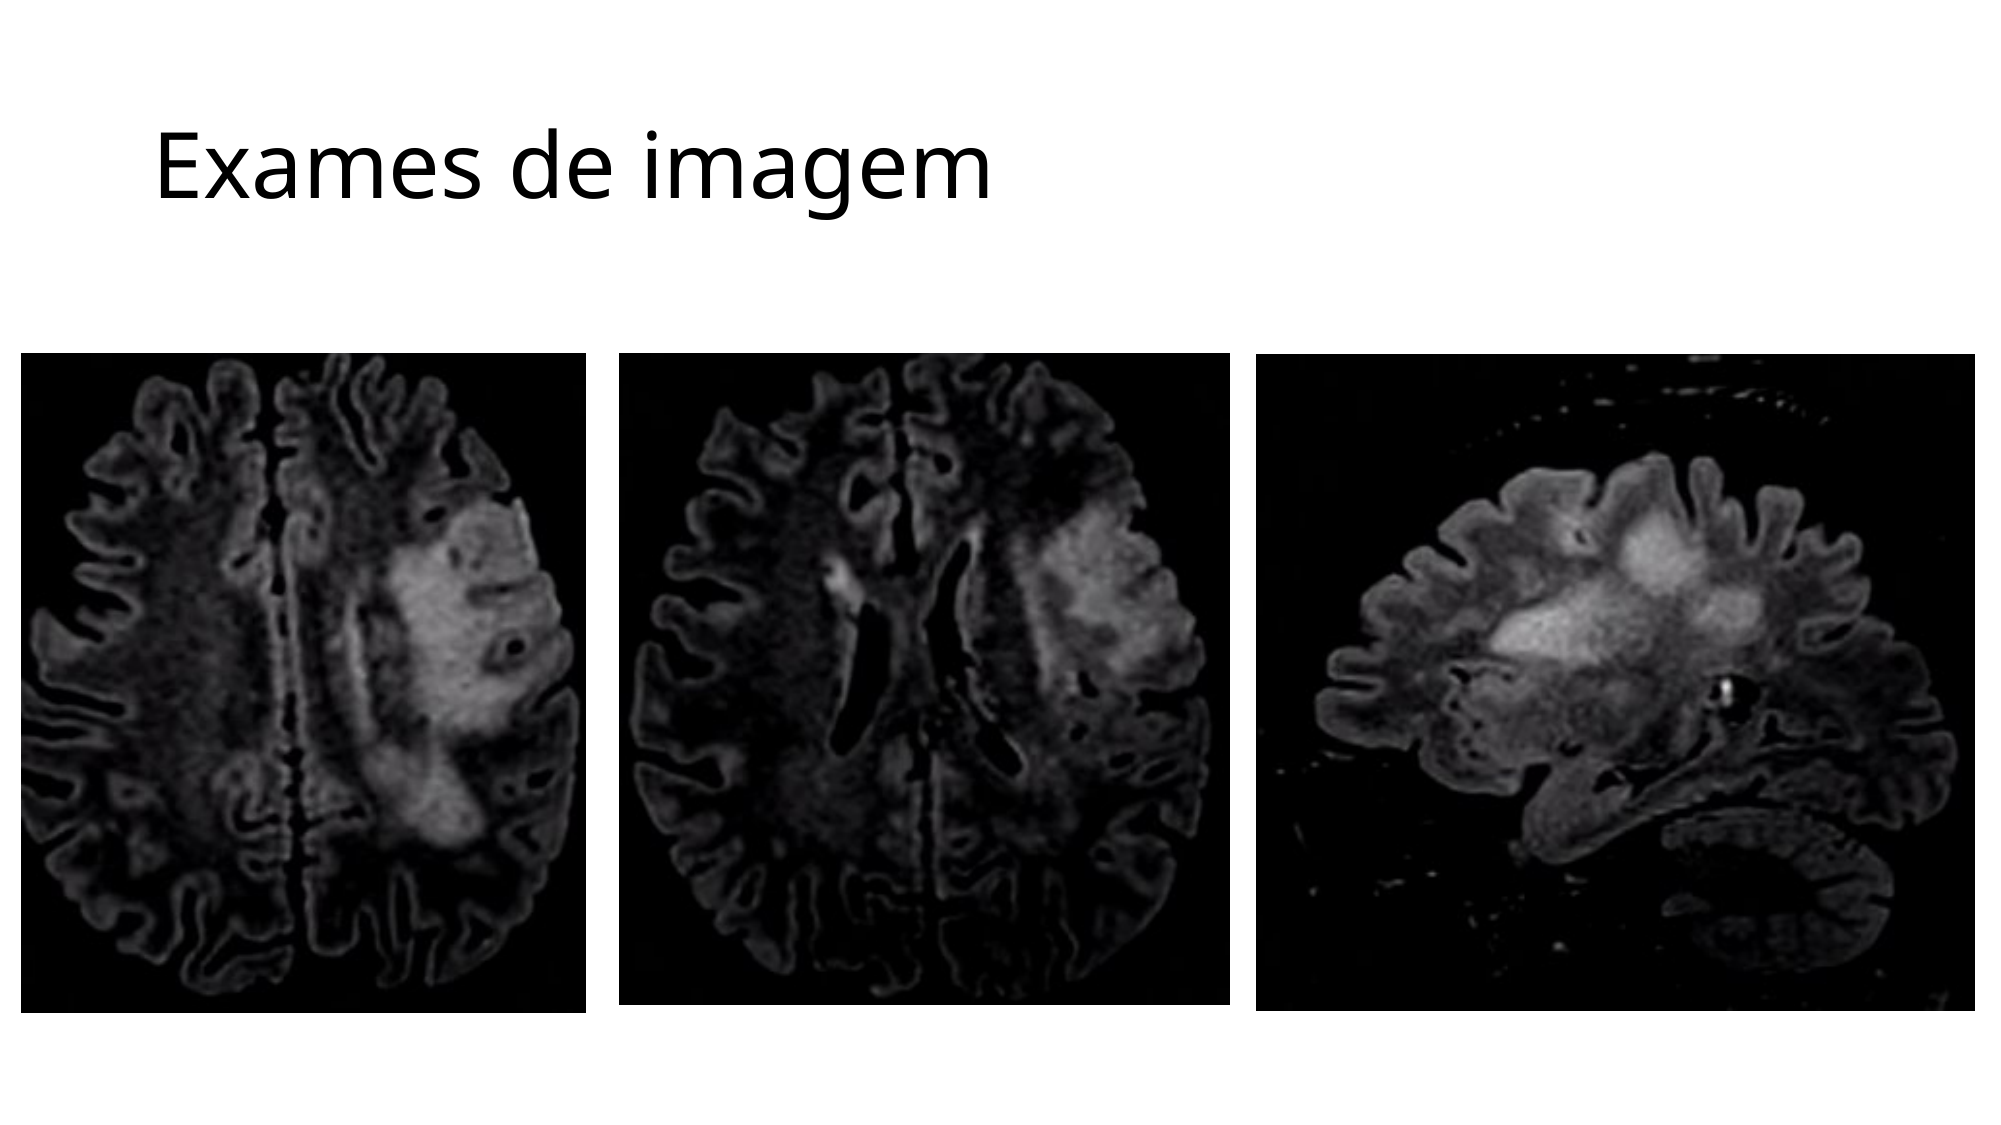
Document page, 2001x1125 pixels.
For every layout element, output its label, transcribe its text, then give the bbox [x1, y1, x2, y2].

title Exames de imagem [137, 59, 1863, 278]
picture [1255, 354, 1976, 1012]
picture [619, 352, 1230, 1006]
picture [20, 353, 586, 1014]
